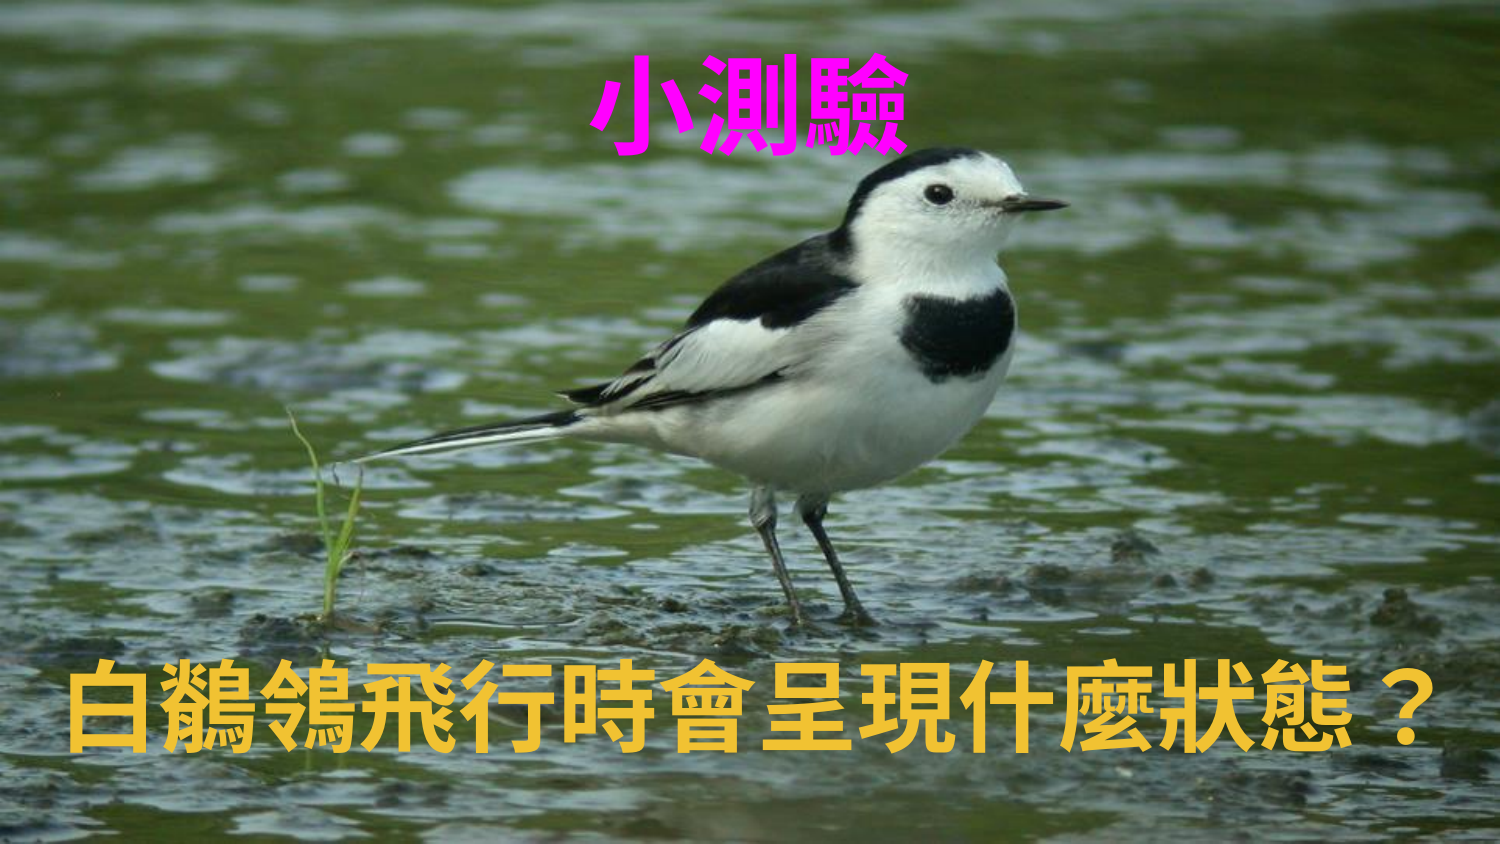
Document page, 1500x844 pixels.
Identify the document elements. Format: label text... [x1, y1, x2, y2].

title 小測驗 [51, 11, 1449, 184]
subtitle 白鶺鴒飛行時會呈現什麼狀態？ [24, 592, 1493, 817]
picture [0, 0, 1500, 844]
